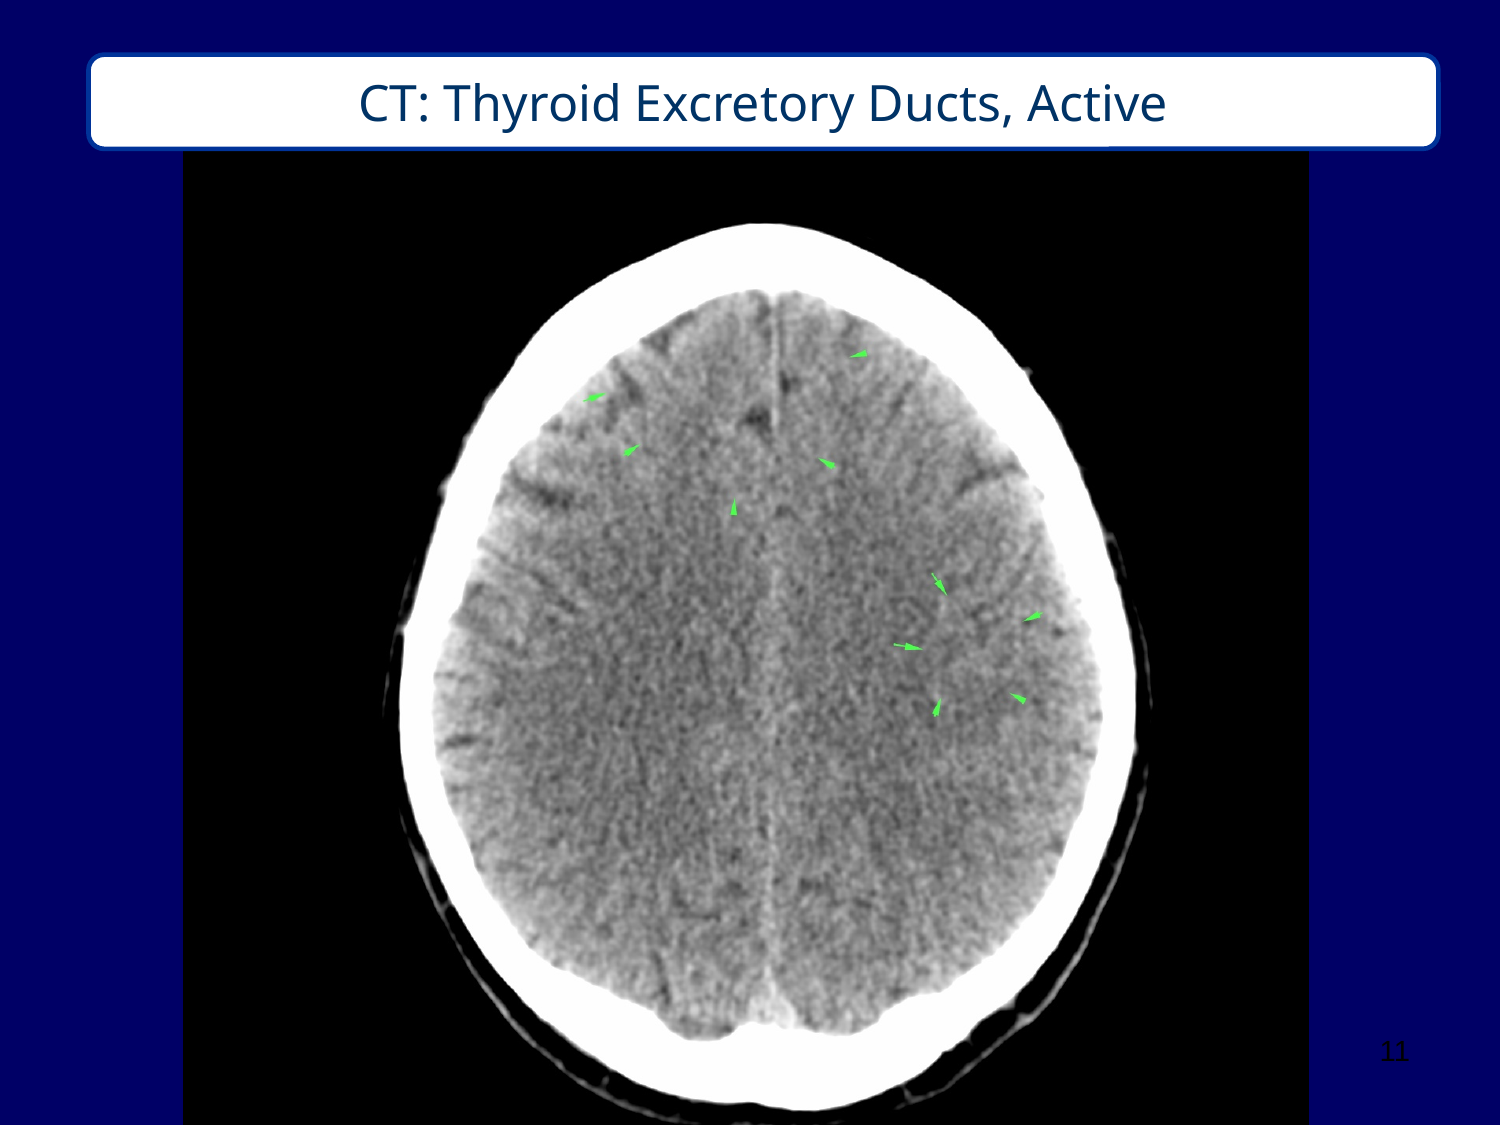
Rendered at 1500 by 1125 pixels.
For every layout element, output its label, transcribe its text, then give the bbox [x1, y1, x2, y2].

slide_number 11 [1313, 1024, 1426, 1103]
text_box CT: Thyroid Excretory Ducts, Active [88, 54, 1439, 149]
picture [182, 113, 1309, 1125]
